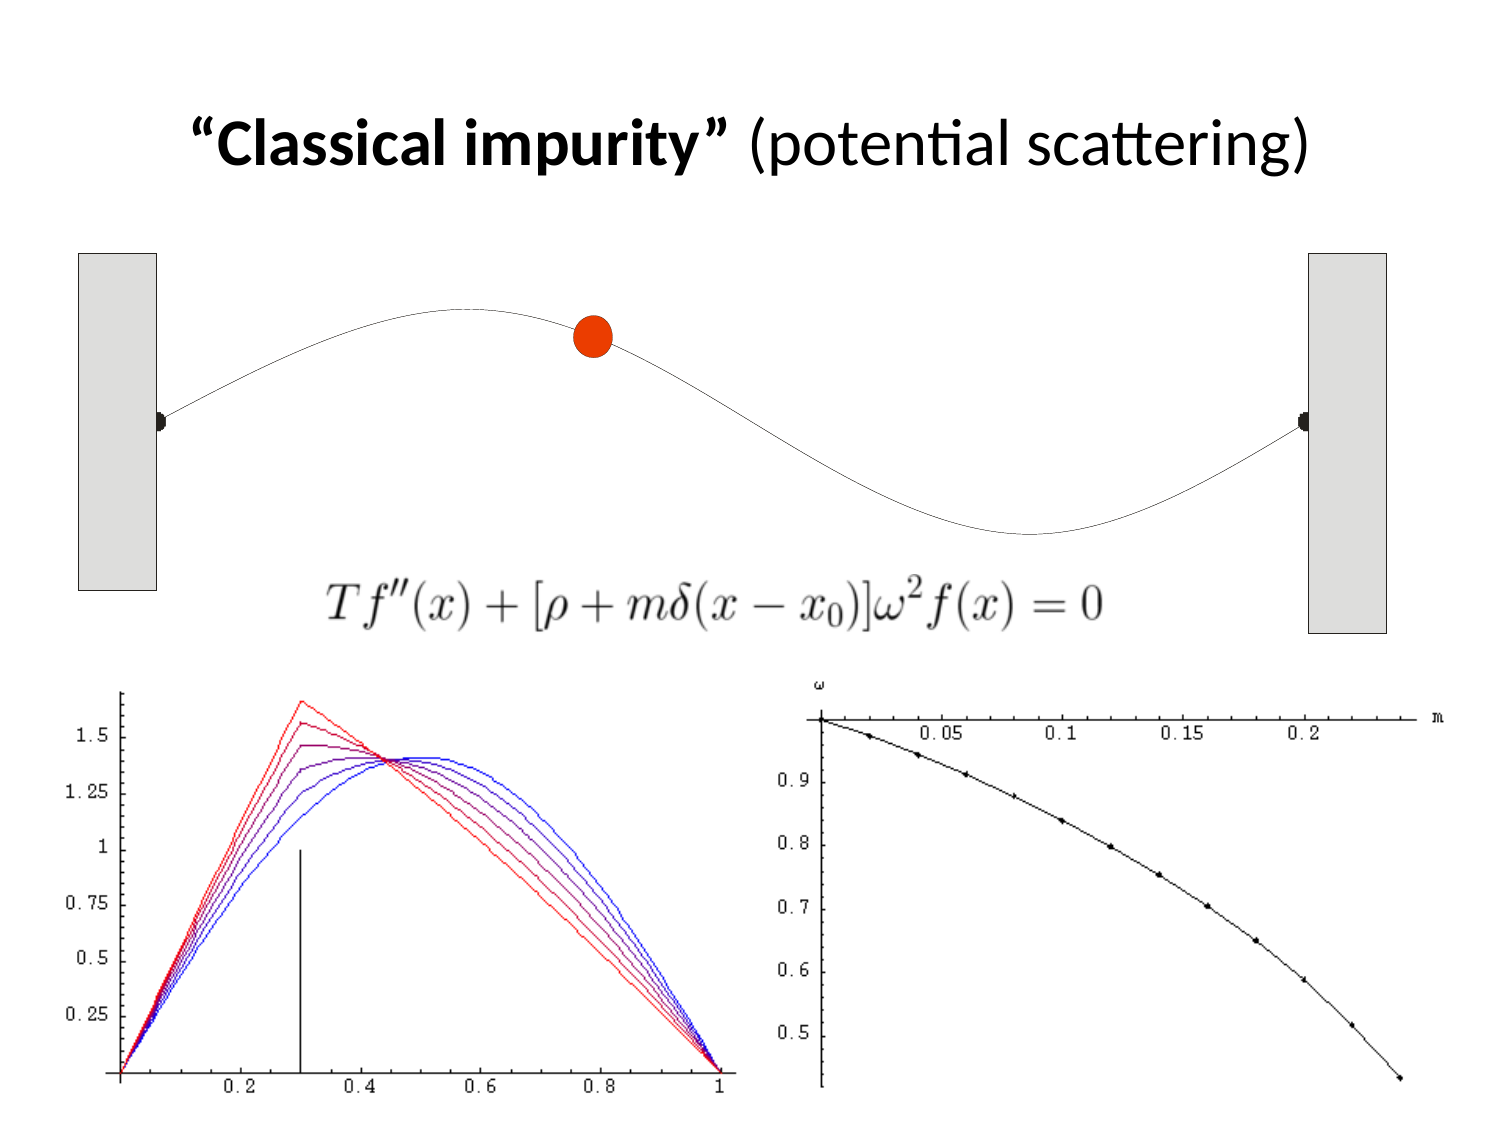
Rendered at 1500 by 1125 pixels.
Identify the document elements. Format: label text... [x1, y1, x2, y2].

picture [62, 687, 738, 1104]
picture [324, 574, 1107, 635]
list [74, 249, 1391, 637]
picture [774, 674, 1451, 1091]
title “Classical impurity” (potential scattering) [75, 45, 1425, 233]
